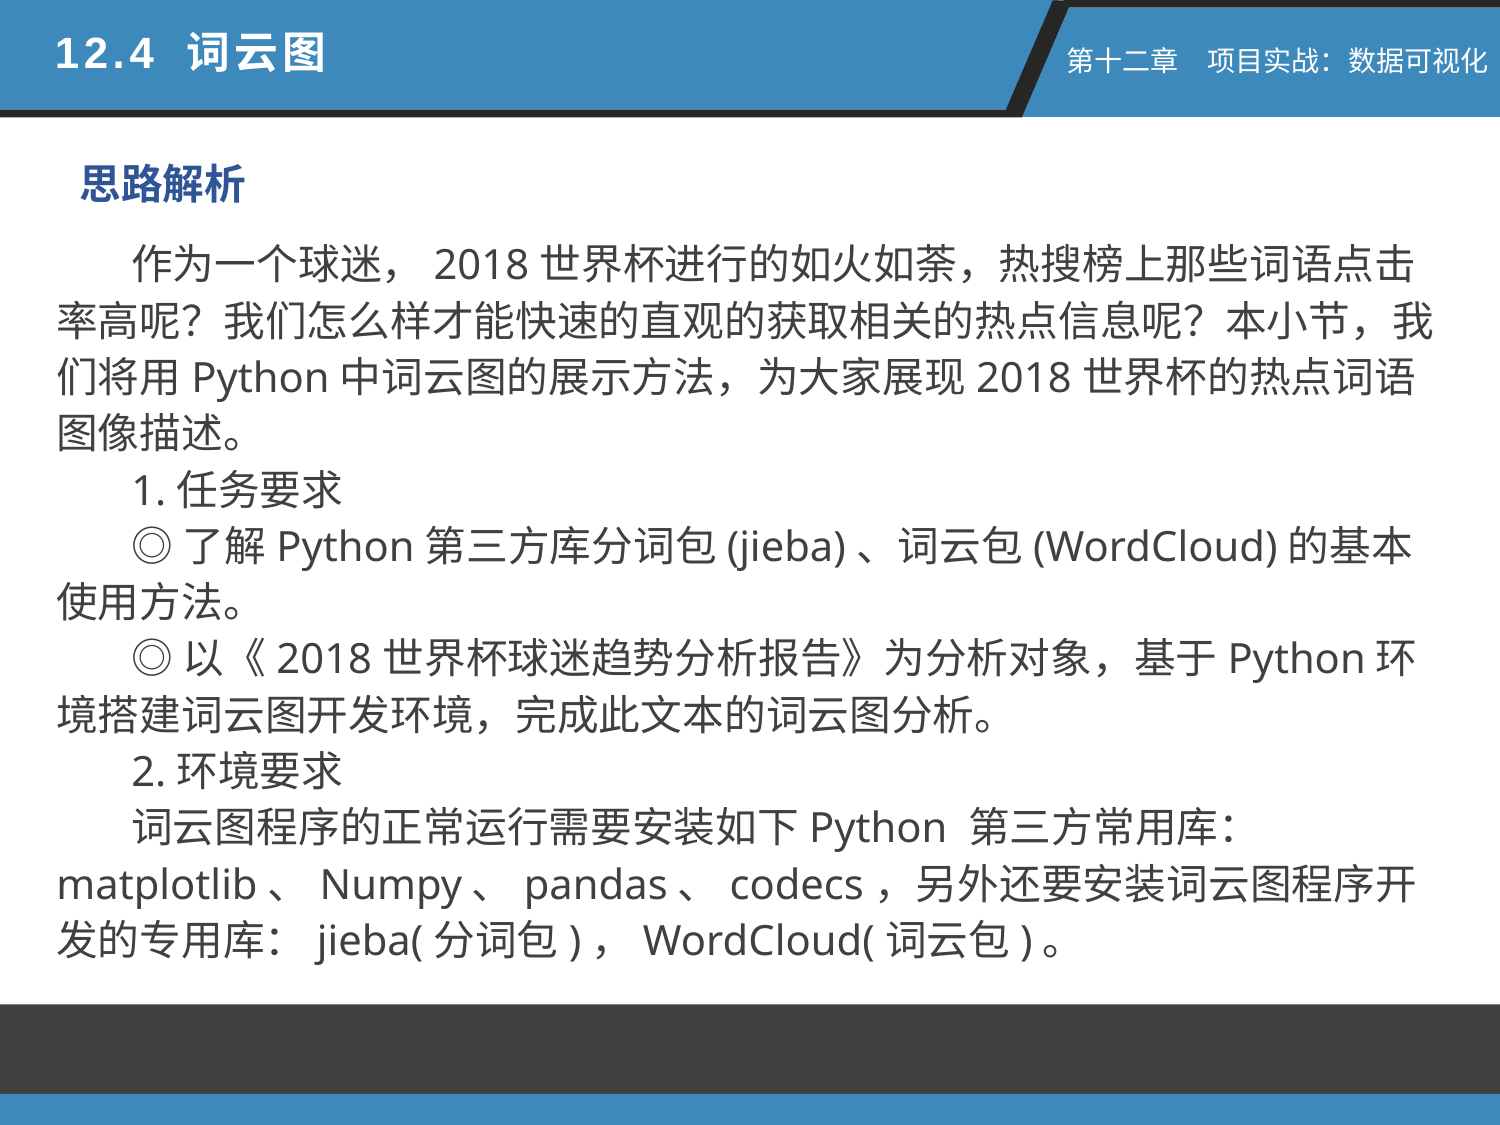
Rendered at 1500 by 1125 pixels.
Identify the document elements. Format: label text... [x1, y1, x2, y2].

text_box 作为一个球迷，2018世界杯进行的如火如荼，热搜榜上那些词语点击率高呢？我们怎么样才能快速的直观的获取相关的热点信息呢？本小节，我们将用Python中词云图的展示方法，为大家展现2018世界杯的热点词语图像描述。 1.任务要求 ◎了解Python第三方库分词包(jieba)、词云包(WordCloud)的基本使用方法。 ◎以《2018世界杯球迷趋势分析报告》为分析对象，基于Python环境搭建词云图开发环境，完成此文本的词云图分析。 2.环境要求 词云图程序的正常运行需要安装如下Python 第三方常用库：matplotlib、Numpy、pandas、codecs，另外还要安装词云图程序开发的专用库：jieba(分词包)，WordCloud(词云包)。 [41, 224, 1459, 972]
text_box 12.4 词云图 [40, 17, 628, 85]
text_box 第十二章 项目实战：数据可视化 [1031, 35, 1500, 85]
list 思路解析 [64, 155, 1229, 224]
